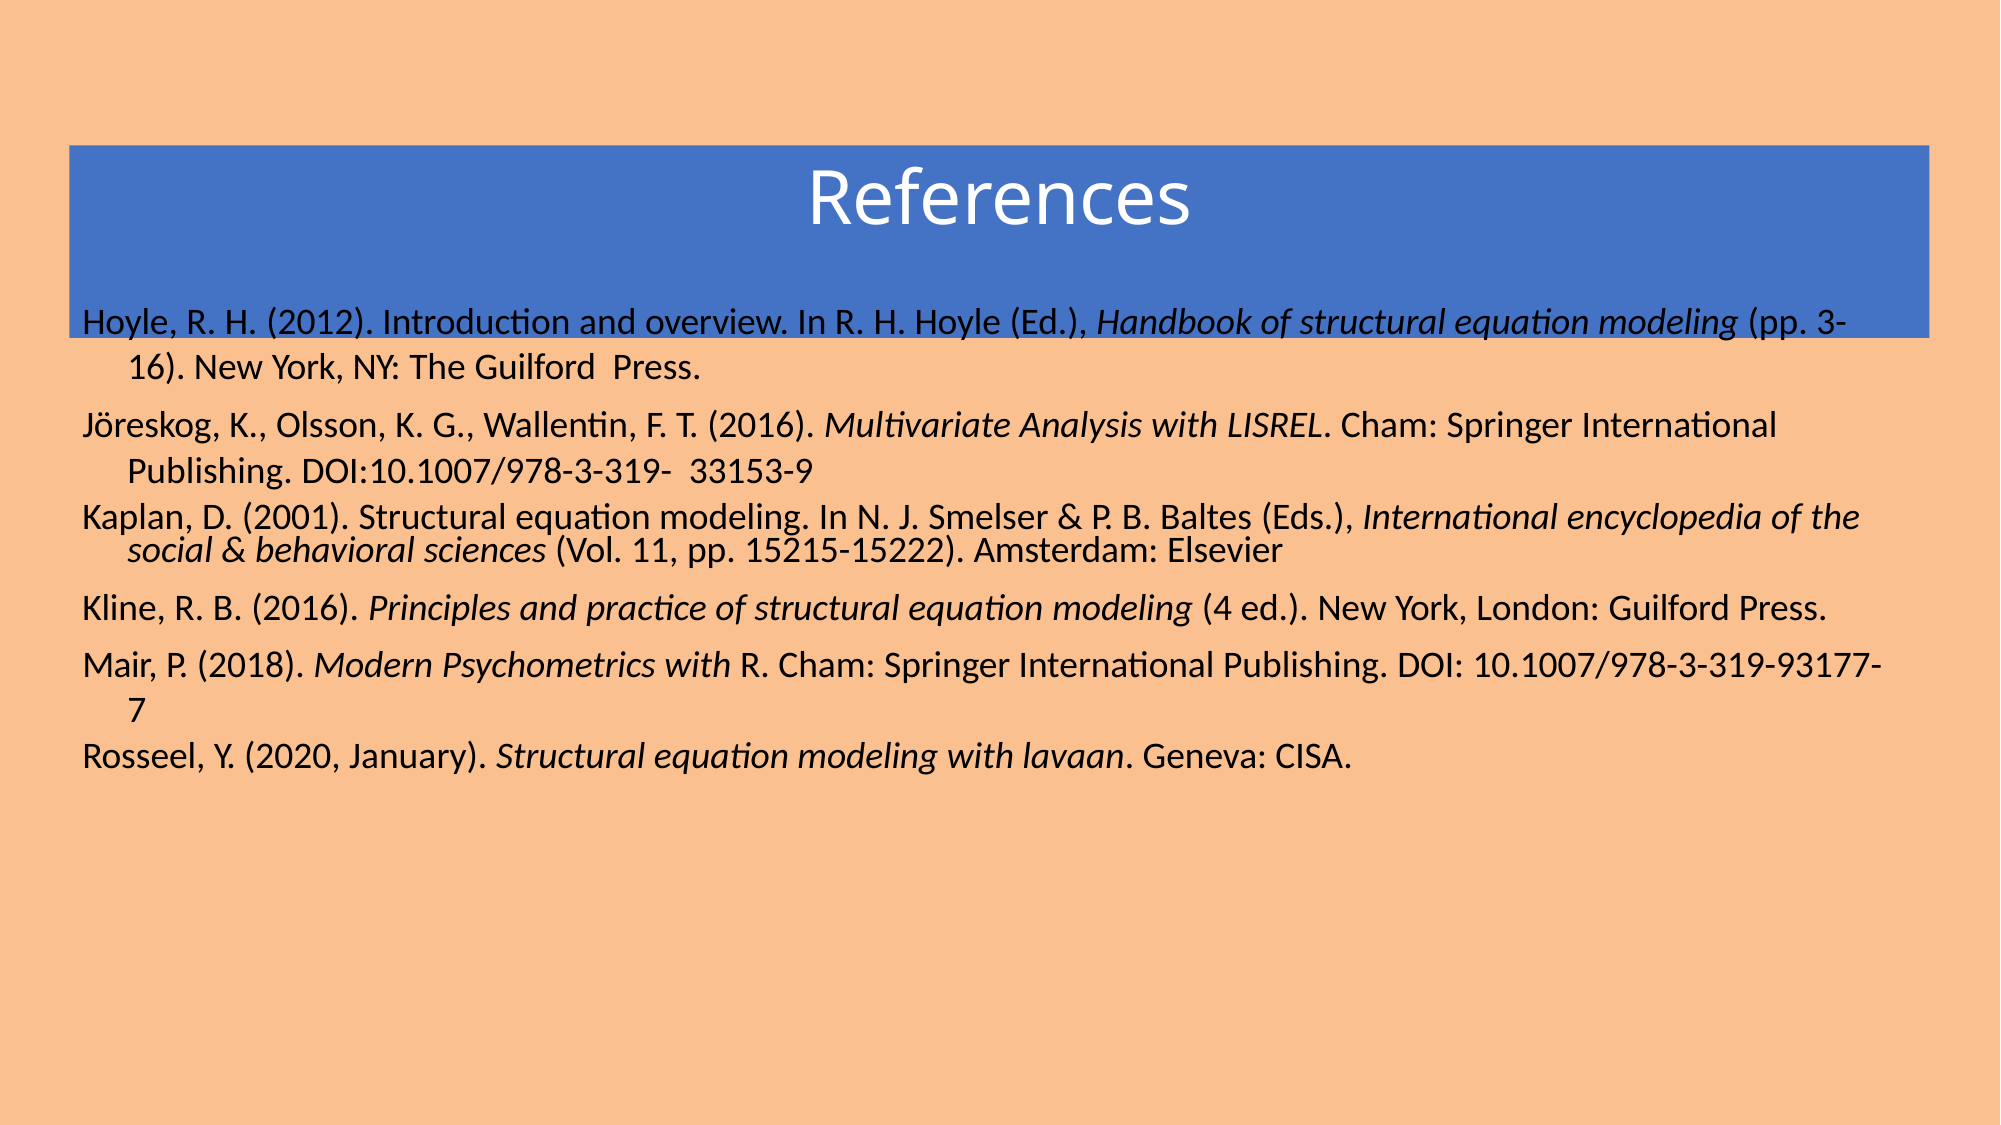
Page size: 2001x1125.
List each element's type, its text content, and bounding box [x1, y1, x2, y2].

text_box Hoyle, R. H. (2012). Introduction and overview. In R. H. Hoyle (Ed.), Handbook of structural equation modeling (pp. 3-16). New York, NY: The Guilford Press. Jöreskog, K., Olsson, K. G., Wallentin, F. T. (2016). Multivariate Analysis with LISREL. Cham: Springer International Publishing. DOI:10.1007/978-3-319- 33153-9 Kaplan, D. (2001). Structural equation modeling. In N. J. Smelser & P. B. Baltes (Eds.), International encyclopedia of the social & behavioral sciences (Vol. 11, pp. 15215-15222). Amsterdam: Elsevier Kline, R. B. (2016). Principles and practice of structural equation modeling (4 ed.). New York, London: Guilford Press. Mair, P. (2018). Modern Psychometrics with R. Cham: Springer International Publishing. DOI: 10.1007/978-3-319-93177-7 Rosseel, Y. (2020, January). Structural equation modeling with lavaan. Geneva: CISA. [82, 295, 1912, 777]
title References [69, 145, 1930, 338]
